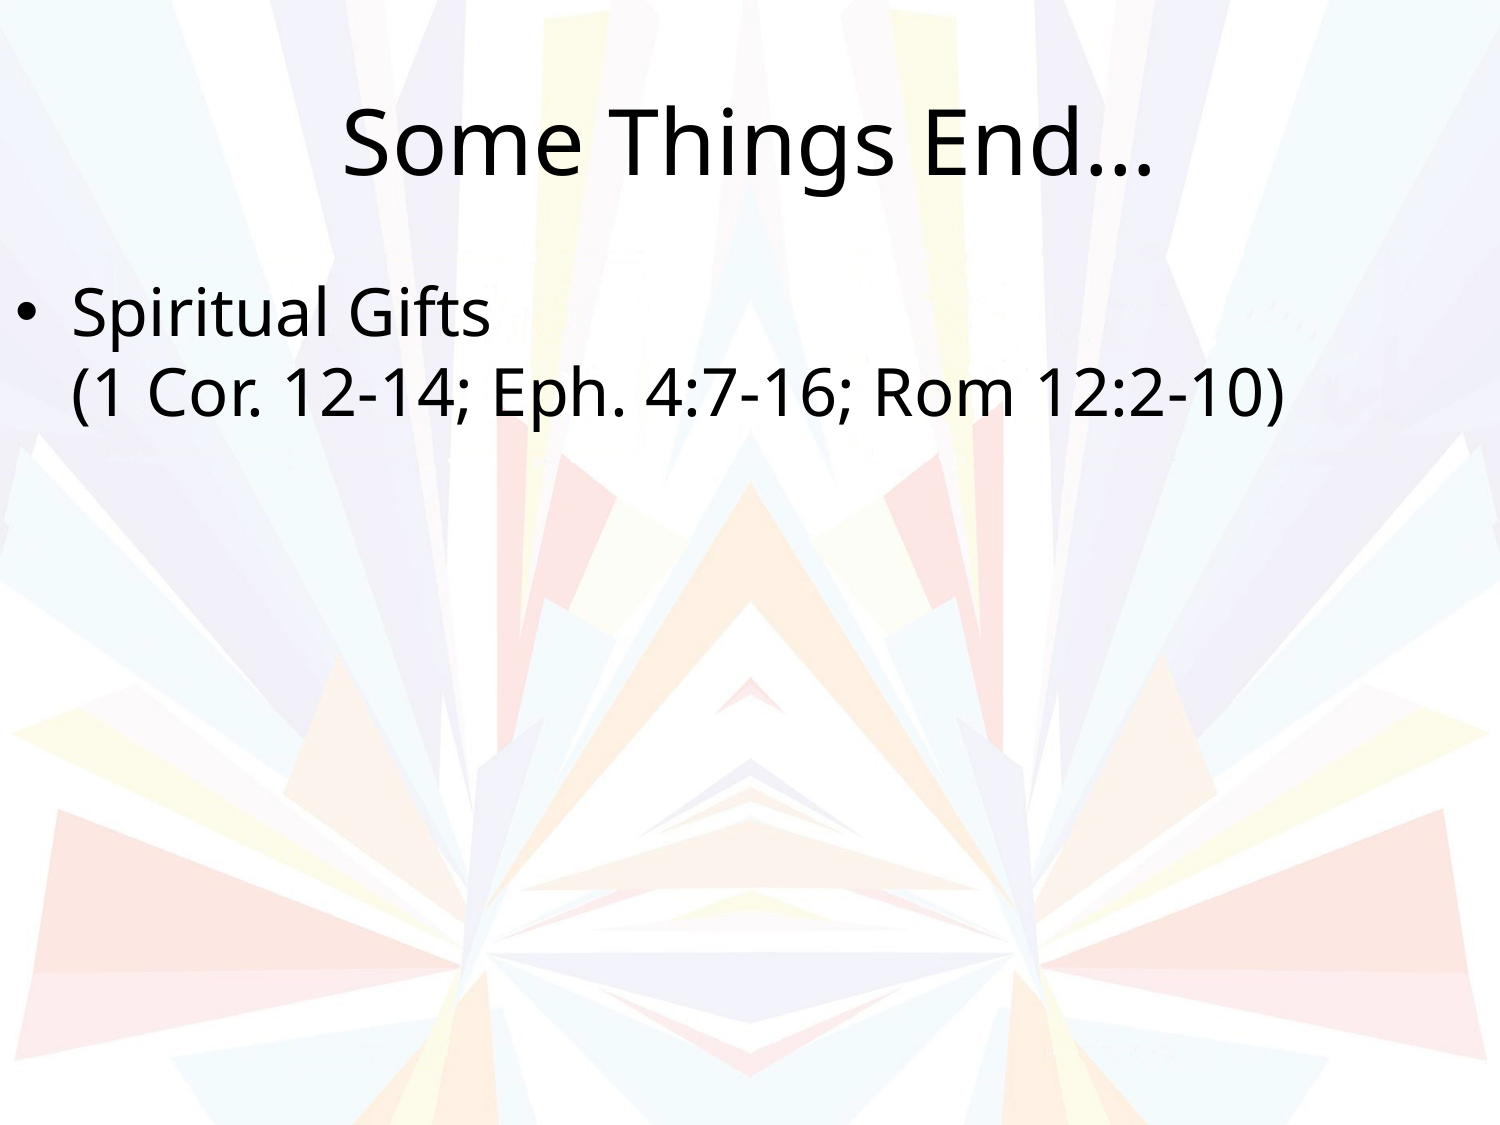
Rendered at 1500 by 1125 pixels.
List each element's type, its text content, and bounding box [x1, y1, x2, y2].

list Spiritual Gifts (1 Cor. 12-14; Eph. 4:7-16; Rom 12:2-10) [0, 262, 1500, 1125]
title Some Things End… [75, 45, 1425, 233]
